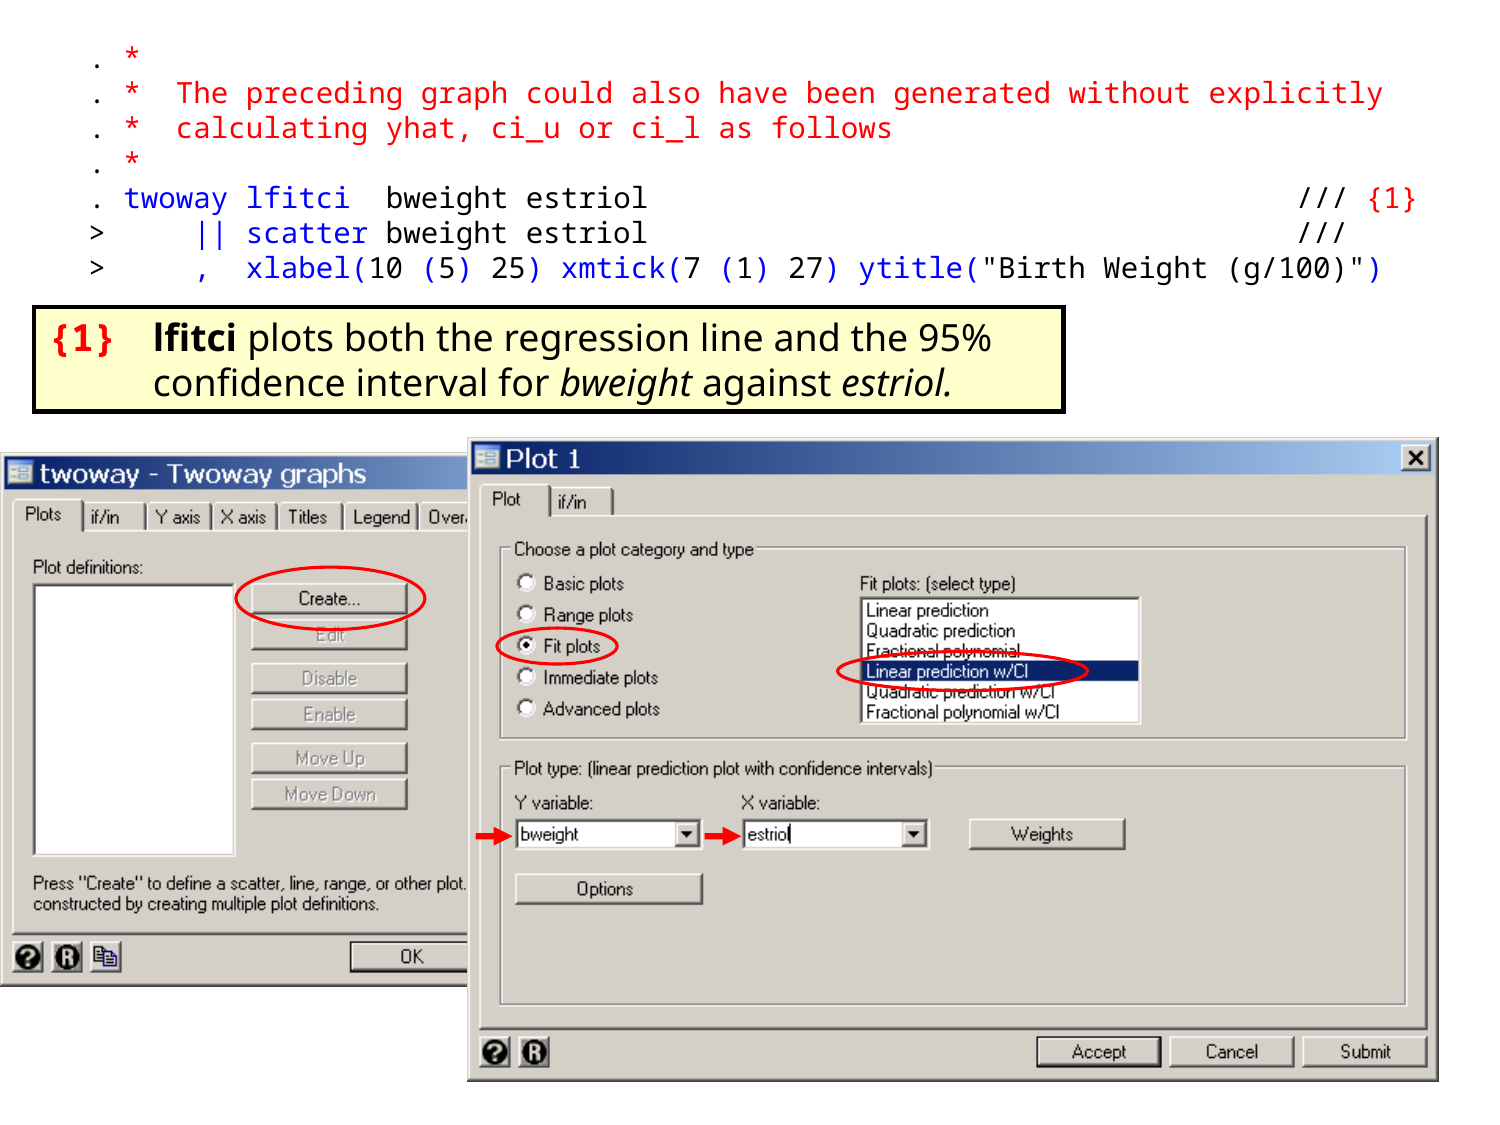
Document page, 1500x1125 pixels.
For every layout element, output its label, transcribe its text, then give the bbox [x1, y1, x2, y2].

text_box . * . * The preceding graph could also have been generated without explicitly . * calculating yhat, ci_u or ci_l as follows . * . twoway lfitci bweight estriol /// {1} > || scatter bweight estriol /// > , xlabel(10 (5) 25) xmtick(7 (1) 27) ytitle("Birth Weight (g/100)") [73, 31, 1434, 327]
text_box {1} lfitci plots both the regression line and the 95% confidence interval for bweight against estriol. [34, 306, 1064, 412]
picture [0, 437, 1439, 1082]
